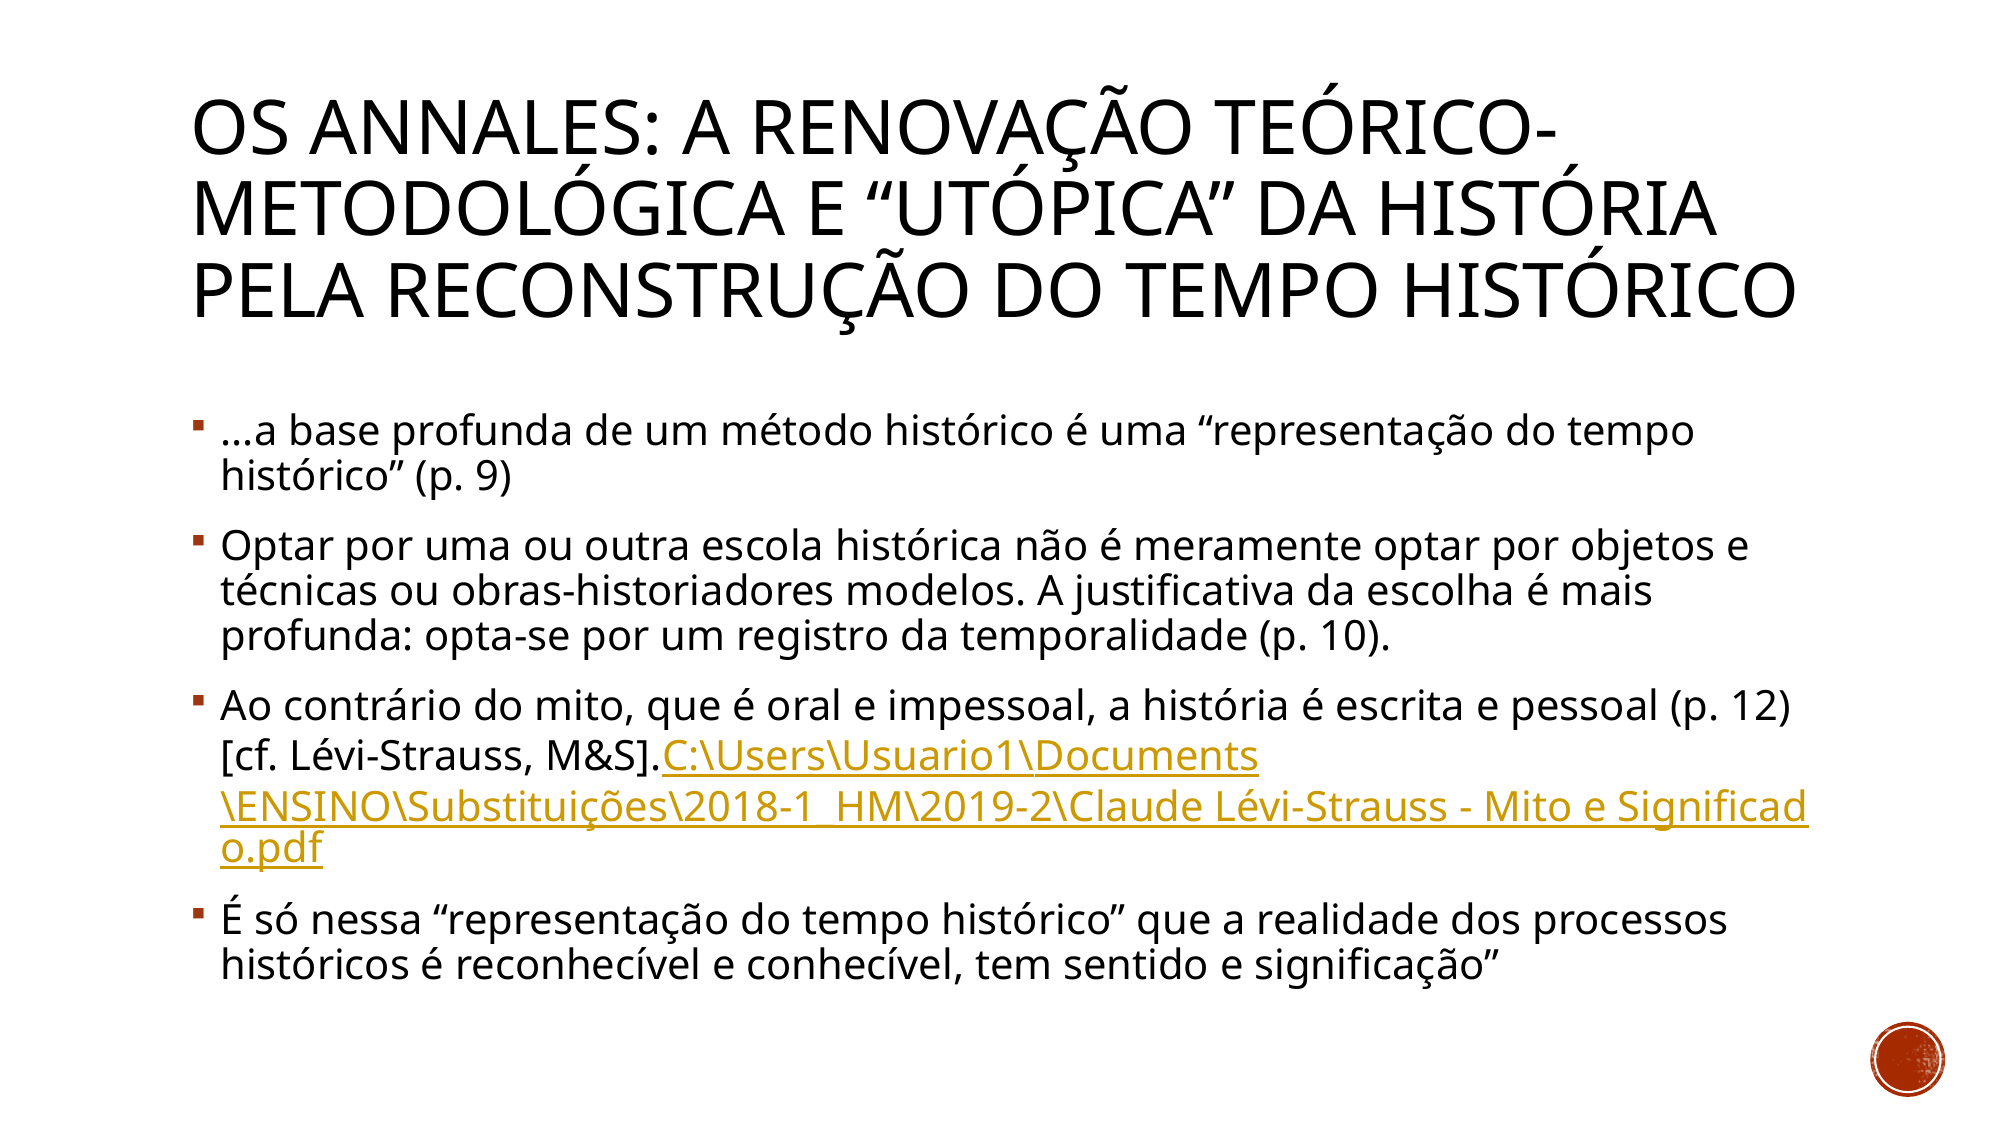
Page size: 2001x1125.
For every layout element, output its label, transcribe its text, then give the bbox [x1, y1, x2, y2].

list ...a base profunda de um método histórico é uma “representação do tempo histórico” (p. 9) Optar por uma ou outra escola histórica não é meramente optar por objetos e técnicas ou obras-historiadores modelos. A justificativa da escolha é mais profunda: opta-se por um registro da temporalidade (p. 10). Ao contrário do mito, que é oral e impessoal, a história é escrita e pessoal (p. 12) [cf. Lévi-Strauss, M&S].C:\Users\Usuario1\Documents\ENSINO\Substituições\2018-1_HM\2019-2\Claude Lévi-Strauss - Mito e Significado.pdf É só nessa “representação do tempo histórico” que a realidade dos processos históricos é reconhecível e conhecível, tem sentido e significação” [175, 402, 1826, 1067]
title Os Annales: A renovação teórico-metodológica e “utópica” da História pela reconstrução do tempo histórico [175, 79, 1826, 344]
